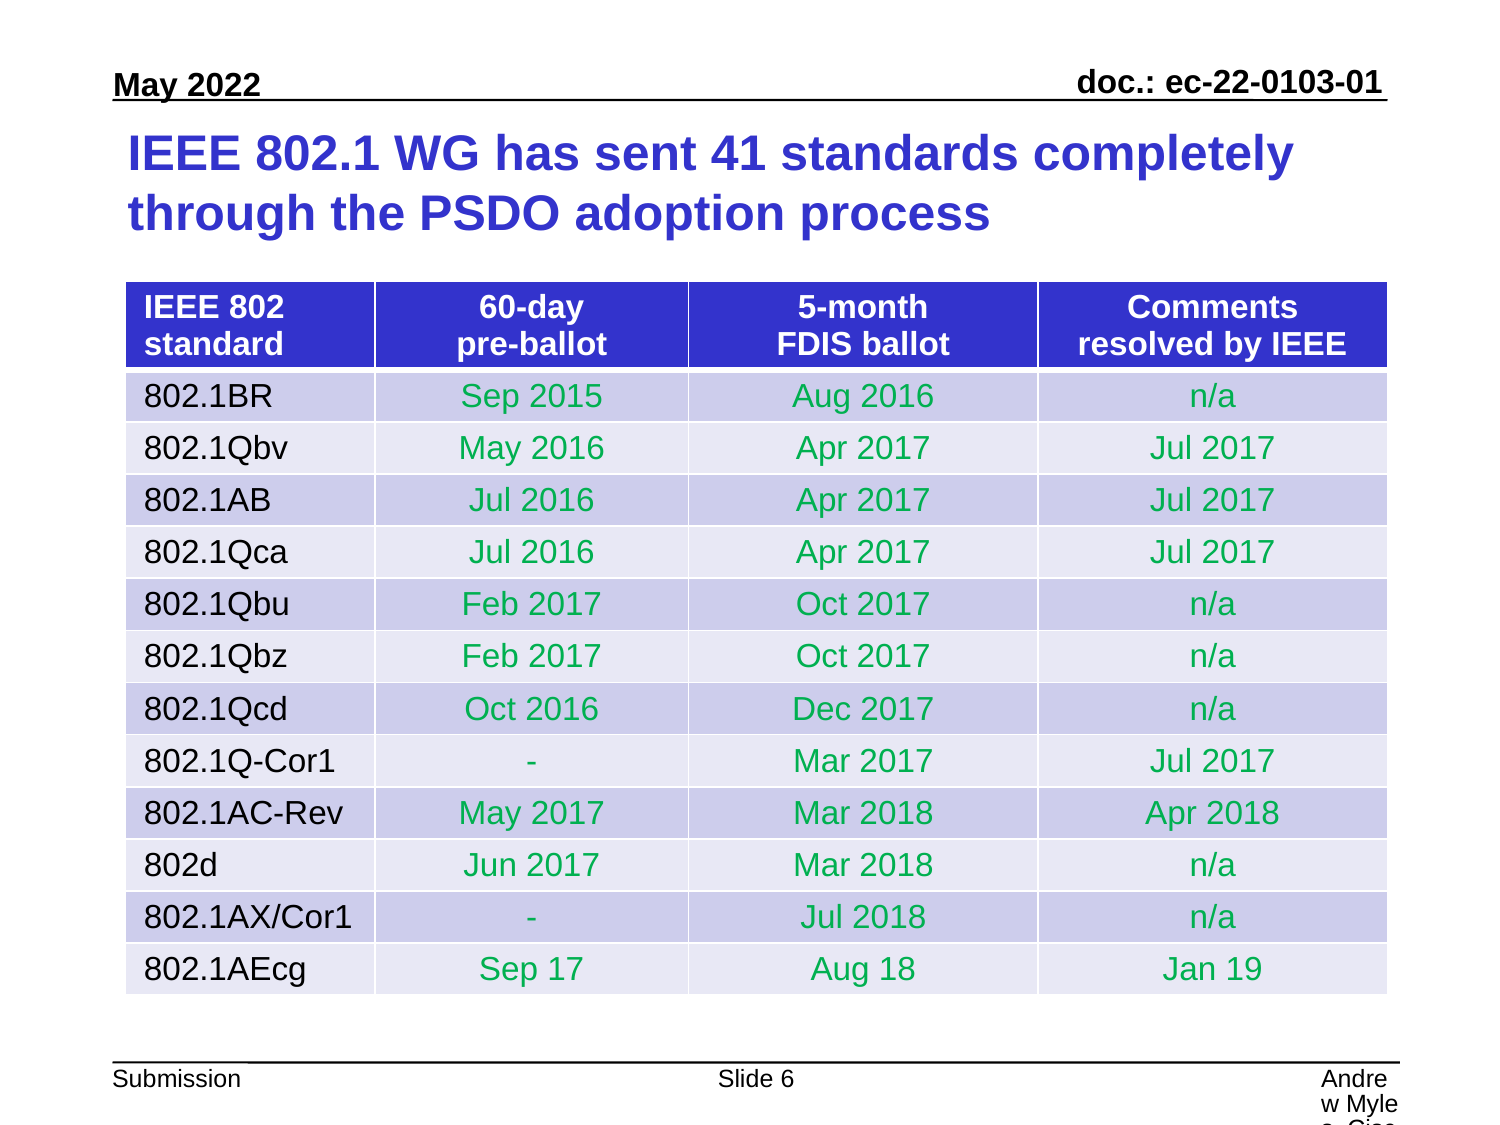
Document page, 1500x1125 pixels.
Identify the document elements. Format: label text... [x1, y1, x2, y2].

table_cell n/a [1039, 373, 1387, 421]
table_cell Apr 2017 [689, 527, 1037, 577]
table_cell 802.1Qca [126, 527, 374, 577]
table_cell 802.1AC-Rev [126, 788, 374, 838]
table_cell 802.1Qbu [126, 579, 374, 630]
table_cell 802.1Qcd [126, 683, 374, 734]
table_cell Feb 2017 [376, 579, 688, 630]
table_cell Mar 2018 [689, 788, 1037, 838]
table_cell Aug 2016 [689, 373, 1037, 421]
table_cell Apr 2017 [689, 423, 1037, 473]
table_cell Jul 2017 [1039, 735, 1387, 786]
table_cell Oct 2017 [689, 631, 1037, 682]
table_cell 802.1AX/Cor1 [126, 892, 374, 942]
table_cell Jul 2017 [1039, 527, 1387, 577]
table_cell Jul 2017 [1039, 423, 1387, 473]
table_cell Aug 18 [689, 944, 1037, 994]
table_cell - [376, 735, 688, 786]
table_cell Sep 2015 [376, 373, 688, 421]
table_cell Sep 17 [376, 944, 688, 994]
table_header 60-day pre-ballot [376, 282, 688, 367]
footer Andrew Myles, Cisco [1320, 1061, 1402, 1093]
table_cell Feb 2017 [376, 631, 688, 682]
table_cell 802.1AB [126, 475, 374, 525]
table_cell Jul 2016 [376, 527, 688, 577]
table_cell n/a [1039, 631, 1387, 682]
table_cell Dec 2017 [689, 683, 1037, 734]
table_header Comments resolved by IEEE [1039, 282, 1387, 367]
table_cell Jul 2016 [376, 475, 688, 525]
table_cell Jul 2017 [1039, 475, 1387, 525]
table_cell - [376, 892, 688, 942]
table_cell Apr 2018 [1039, 788, 1387, 838]
table_cell 802.1AEcg [126, 944, 374, 994]
table_cell Jun 2017 [376, 840, 688, 890]
table_cell Mar 2018 [689, 840, 1037, 890]
table_cell n/a [1039, 892, 1387, 942]
table_header 5-month FDIS ballot [689, 282, 1037, 367]
table_cell 802.1Qbz [126, 631, 374, 682]
table_cell Apr 2017 [689, 475, 1037, 525]
table_cell n/a [1039, 683, 1387, 734]
title IEEE 802.1 WG has sent 41 standards completely through the PSDO adoption process [112, 112, 1388, 288]
slide_number Slide 6 [709, 1061, 803, 1093]
table_cell Mar 2017 [689, 735, 1037, 786]
table_cell 802.1Q-Cor1 [126, 735, 374, 786]
table_cell May 2016 [376, 423, 688, 473]
table_header IEEE 802 standard [126, 282, 374, 367]
table_cell n/a [1039, 579, 1387, 630]
table_cell 802.1Qbv [126, 423, 374, 473]
table_cell May 2017 [376, 788, 688, 838]
table_cell 802.1BR [126, 373, 374, 421]
table_cell n/a [1039, 840, 1387, 890]
table_cell Jul 2018 [689, 892, 1037, 942]
table_cell Jan 19 [1039, 944, 1387, 994]
table_cell Oct 2016 [376, 683, 688, 734]
table_cell 802d [126, 840, 374, 890]
table_cell Oct 2017 [689, 579, 1037, 630]
